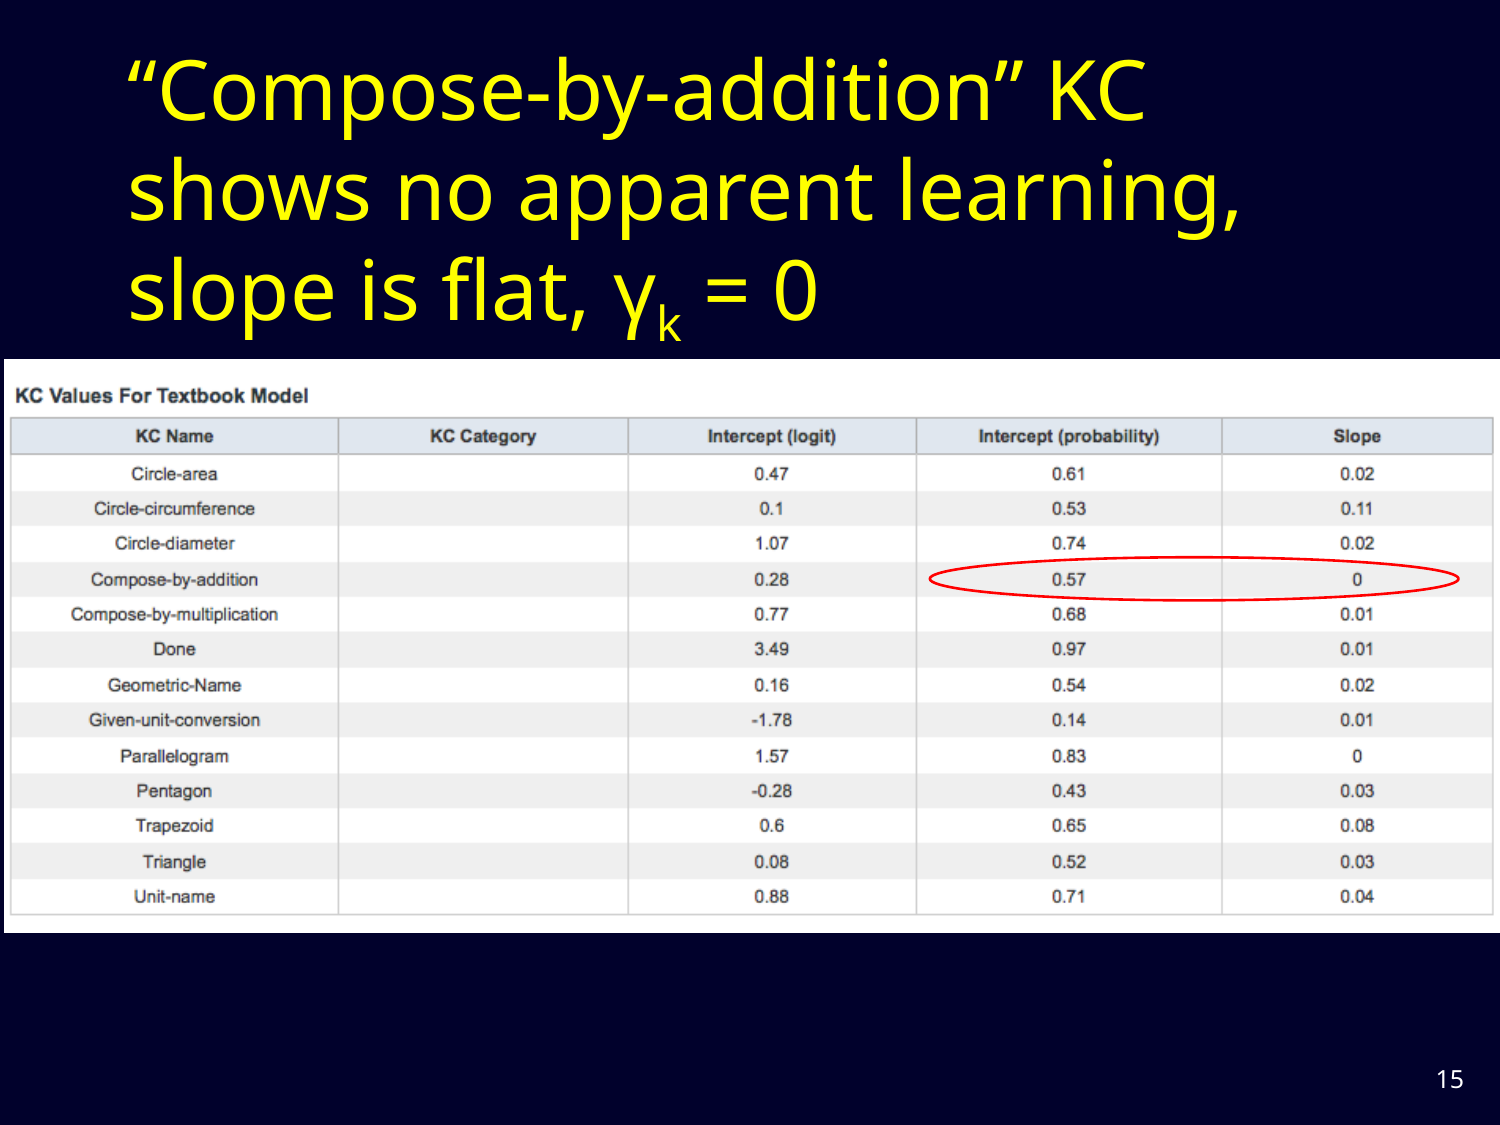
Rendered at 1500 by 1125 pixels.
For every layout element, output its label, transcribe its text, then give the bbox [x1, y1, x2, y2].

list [3, 359, 1500, 933]
title “Compose-by-addition” KC shows no apparent learning, slope is flat, γk = 0 [111, 99, 1388, 288]
